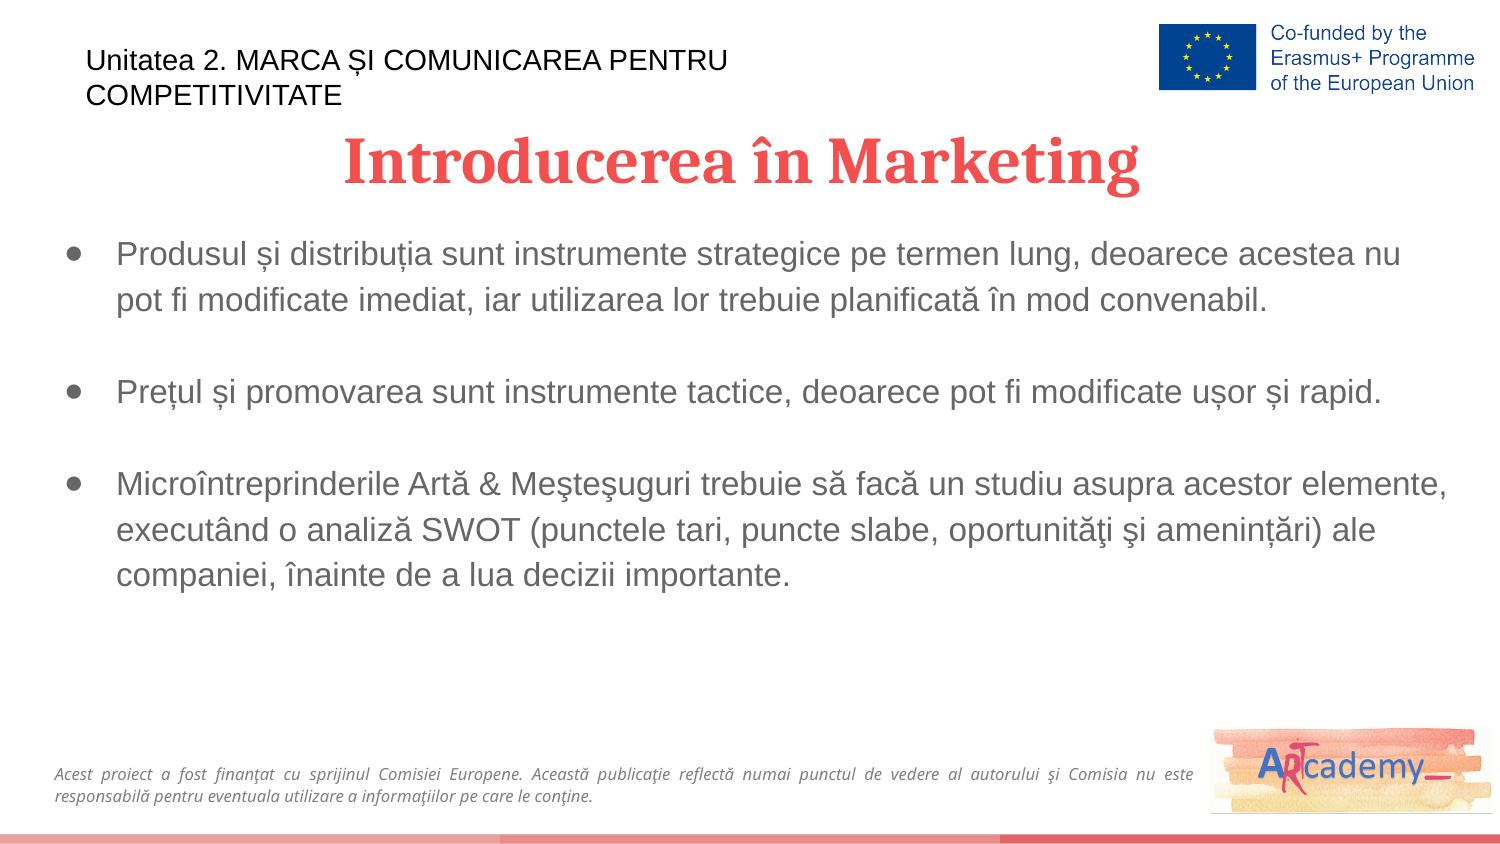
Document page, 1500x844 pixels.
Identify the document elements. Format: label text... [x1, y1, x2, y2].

list Produsul și distribuția sunt instrumente strategice pe termen lung, deoarece acestea nu pot fi modificate imediat, iar utilizarea lor trebuie planificată în mod convenabil. Prețul și promovarea sunt instrumente tactice, deoarece pot fi modificate ușor și rapid. Microîntreprinderile Artă & Meşteşuguri trebuie să facă un studiu asupra acestor elemente, executând o analiză SWOT (punctele tari, puncte slabe, oportunităţi şi amenințări) ale companiei, înainte de a lua decizii importante. [25, 211, 1474, 724]
picture [1210, 709, 1493, 844]
picture [1158, 24, 1474, 94]
text_box Acest proiect a fost finanţat cu sprijinul Comisiei Europene. Această publicaţie reflectă numai punctul de vedere al autorului şi Comisia nu este responsabilă pentru eventuala utilizare a informaţiilor pe care le conţine. [39, 754, 1205, 808]
text_box Unitatea 2. MARCA ȘI COMUNICAREA PENTRU COMPETITIVITATE [70, 33, 750, 119]
title Introducerea în Marketing [39, 4, 1446, 211]
